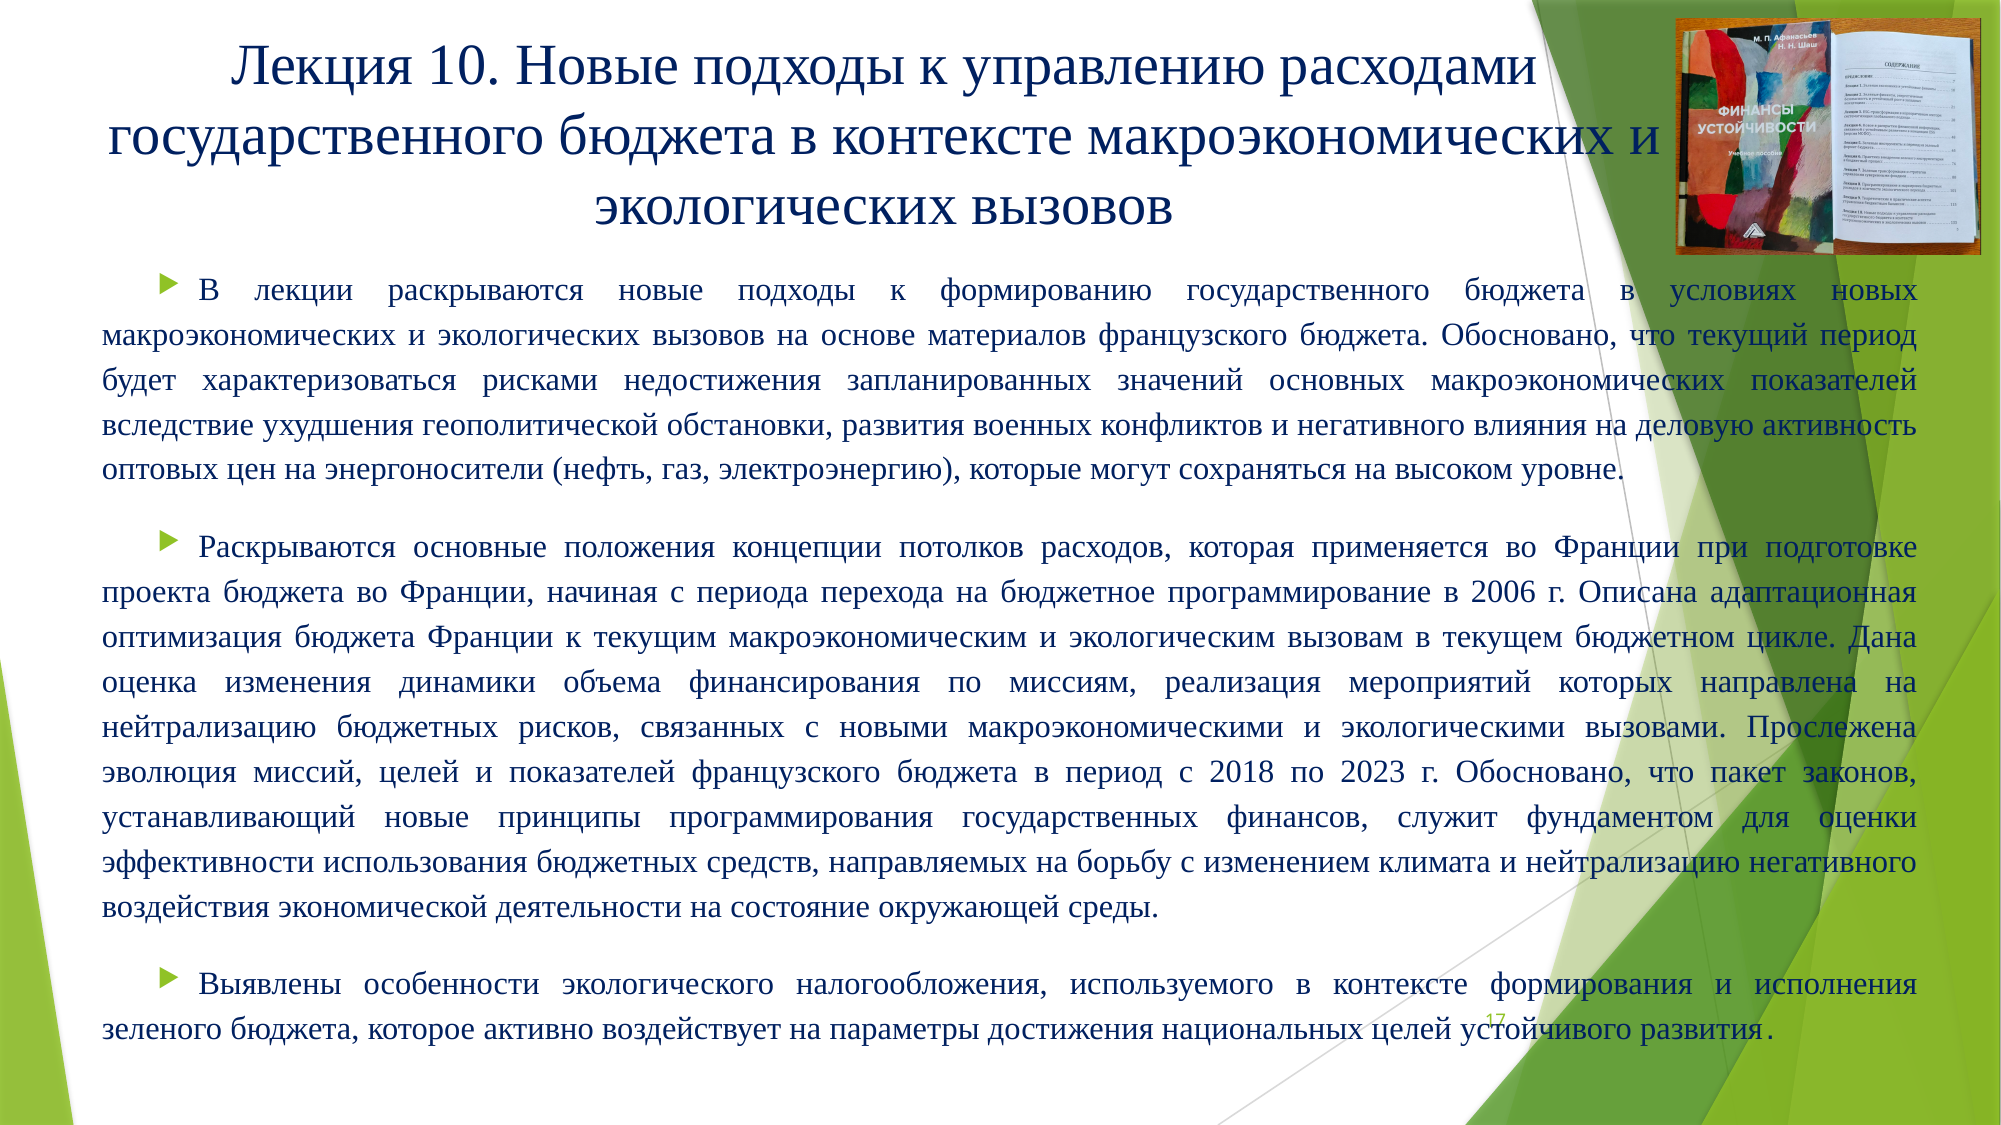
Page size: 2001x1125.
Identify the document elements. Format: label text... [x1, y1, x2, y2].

title Лекция 10. Новые подходы к управлению расходами государственного бюджета в контексте макроэкономических и экологических вызовов [70, 18, 1674, 241]
picture [1675, 17, 1982, 255]
list В лекции раскрываются новые подходы к формированию государственного бюджета в условиях новых макроэкономических и экологических вызовов на основе материалов французского бюджета. Обосновано, что текущий период будет характеризоваться рисками недостижения запланированных значений основных макроэкономических показателей вследствие ухудшения геополитической обстановки, развития военных конфликтов и негативного влияния на деловую активность оптовых цен на энергоносители (нефть, газ, электроэнергию), которые могут сохраняться на высоком уровне. Раскрываются основные положения концепции потолков расходов, которая применяется во Франции при подготовке проекта бюджета во Франции, начиная с периода перехода на бюджетное программирование в 2006 г. Описана адаптационная оптимизация бюджета Франции к текущим макроэкономическим и экологическим вызовам в текущем бюджетном цикле. Дана оценка изменения динамики объема финансирования по миссиям, реализация мероприятий которых направлена на нейтрализацию бюджетных рисков, связанных с новыми макроэкономическими и экологическими вызовами. Прослежена эволюция миссий, целей и показателей французского бюджета в период с 2018 по 2023 г. Обосновано, что пакет законов, устанавливающий новые принципы программирования государственных финансов, служит фундаментом для оценки эффективности использования бюджетных средств, направляемых на борьбу с изменением климата и нейтрализацию негативного воздействия экономической деятельности на состояние окружающей среды. Выявлены особенности экологического налогообложения, используемого в контексте формирования и исполнения зеленого бюджета, которое активно воздействует на параметры достижения национальных целей устойчивого развития. [29, 254, 1936, 1066]
slide_number 17 [1409, 991, 1522, 1051]
